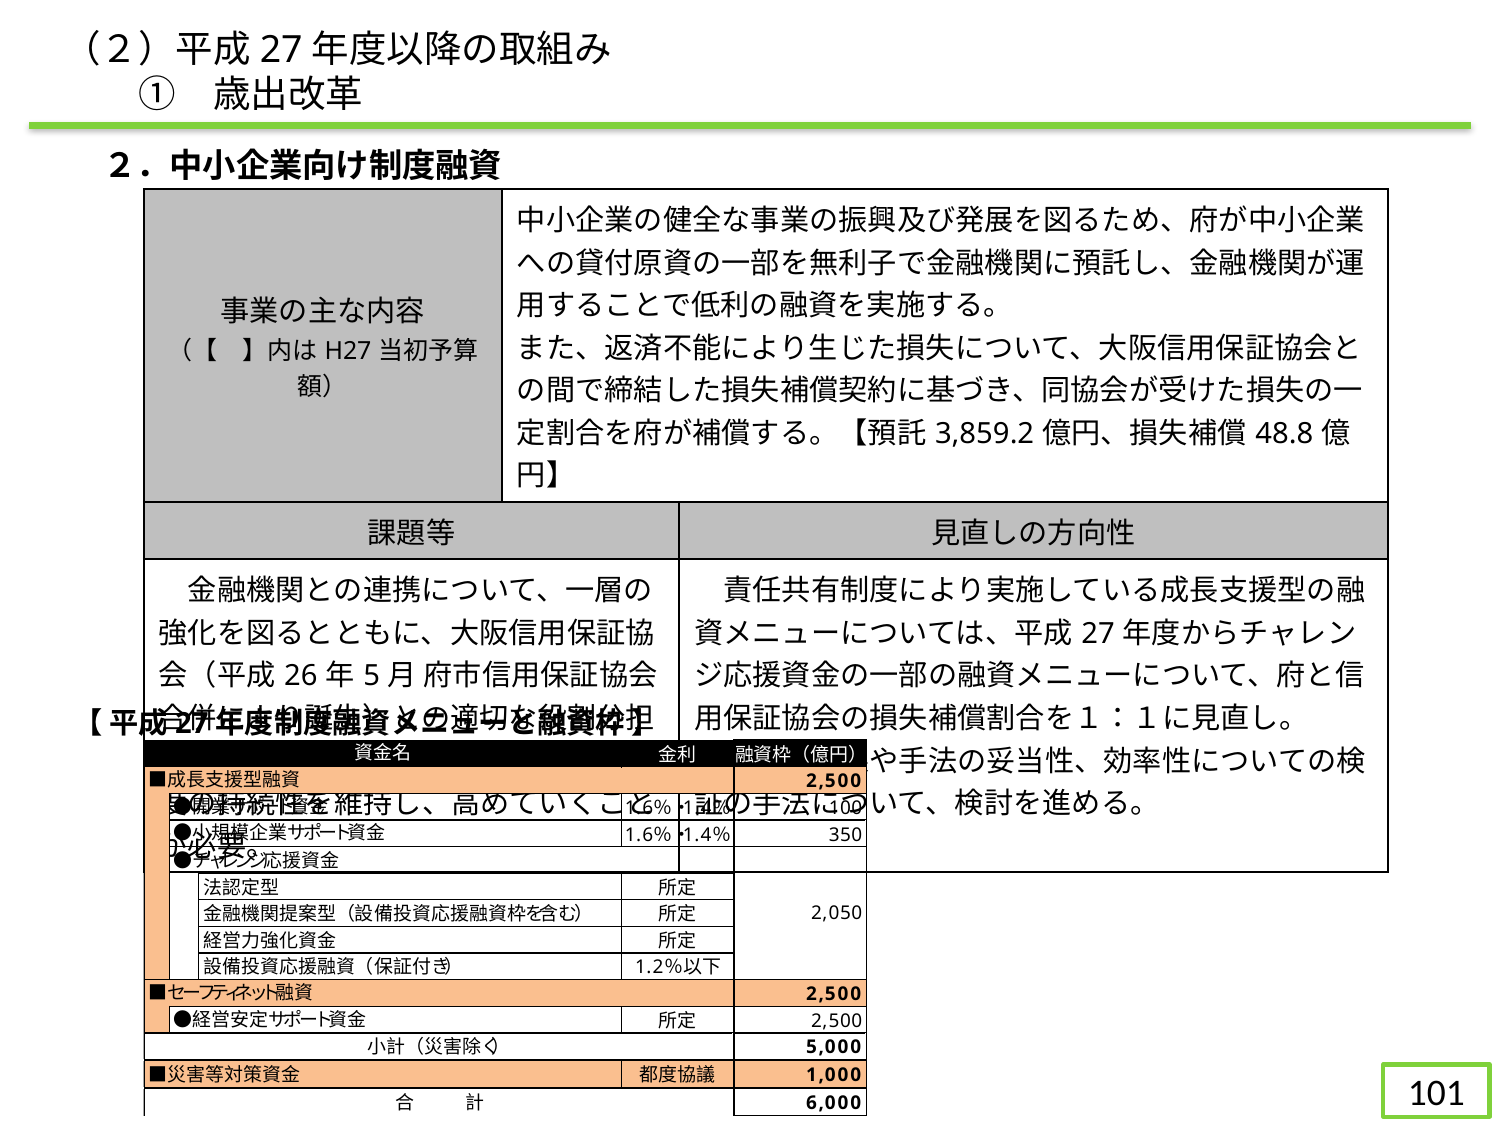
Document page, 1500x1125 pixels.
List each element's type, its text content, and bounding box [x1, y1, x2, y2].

table_cell 金融機関との連携について、一層の強化を図るとともに、大阪信用保証協会（平成26年5月 府市信用保証協会合併により誕生）との適切な役割分担を進め、頑張る企業を応援する融資制度の持続性を維持し、高めていくことが必要。 [145, 560, 678, 738]
table_header 中小企業の健全な事業の振興及び発展を図るため、府が中小企業への貸付原資の一部を無利子で金融機関に預託し、金融機関が運用することで低利の融資を実施する。 また、返済不能により生じた損失について、大阪信用保証協会との間で締結した損失補償契約に基づき、同協会が受けた損失の一定割合を府が補償する。【預託3,859.2億円、損失補償48.8億円】 [503, 190, 1387, 501]
table_cell 見直しの方向性 [680, 503, 1387, 558]
table_cell 課題等 [145, 503, 678, 558]
table_cell 責任共有制度により実施している成長支援型の融資メニューについては、平成27年度からチャレンジ応援資金の一部の融資メニューについて、府と信用保証協会の損失補償割合を１：１に見直し。 制度の効果や手法の妥当性、効率性についての検証の手法について、検討を進める。 [680, 560, 1387, 871]
text_box 【 平成27年度制度融資メニューと融資枠 】 [72, 702, 663, 740]
table_header 事業の主な内容 （【 】内はH27当初予算額） [145, 191, 501, 501]
text_box ２．中小企業向け制度融資 [88, 136, 869, 191]
text_box 100 [1381, 1062, 1492, 1119]
picture [143, 739, 869, 1118]
text_box （２）平成27年度以降の取組み ① 歳出改革 [48, 17, 1384, 121]
